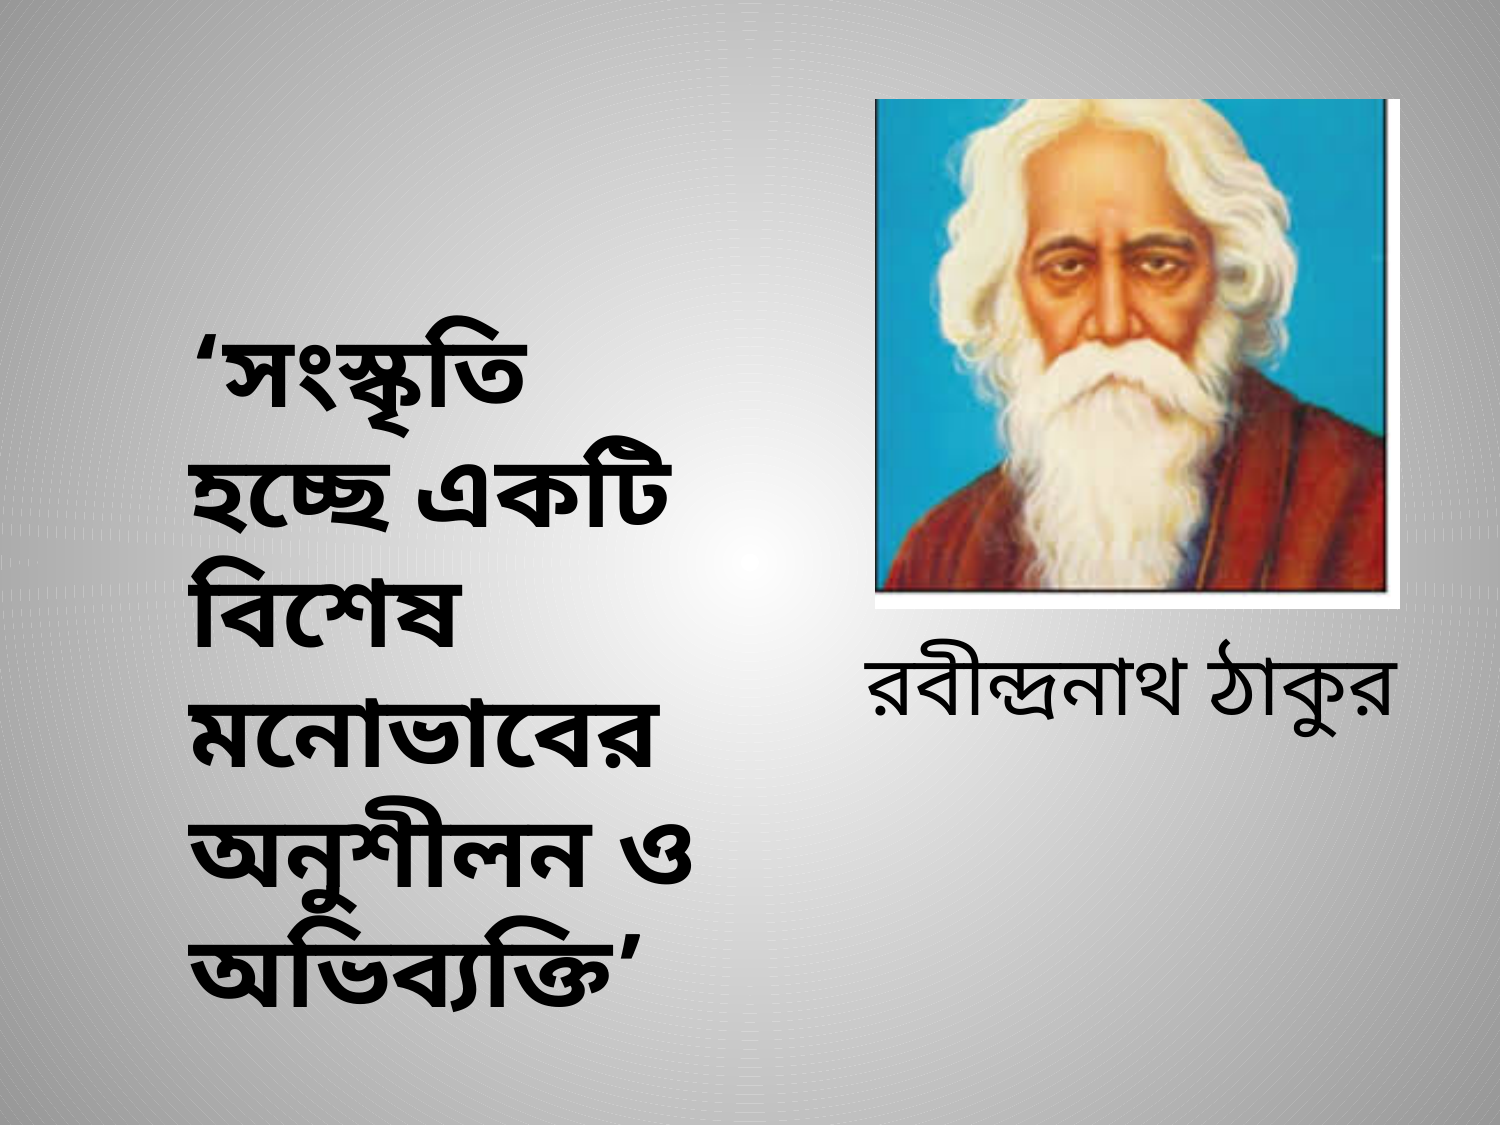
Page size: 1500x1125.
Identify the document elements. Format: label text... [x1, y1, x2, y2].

picture [874, 99, 1401, 610]
text_box রবীন্দ্রনাথ ঠাকুর [837, 624, 1425, 740]
text_box ‘সংস্কৃতি হচ্ছে একটি বিশেষ মনোভাবের অনুশীলন ও অভিব্যক্তি’ [174, 299, 763, 1035]
